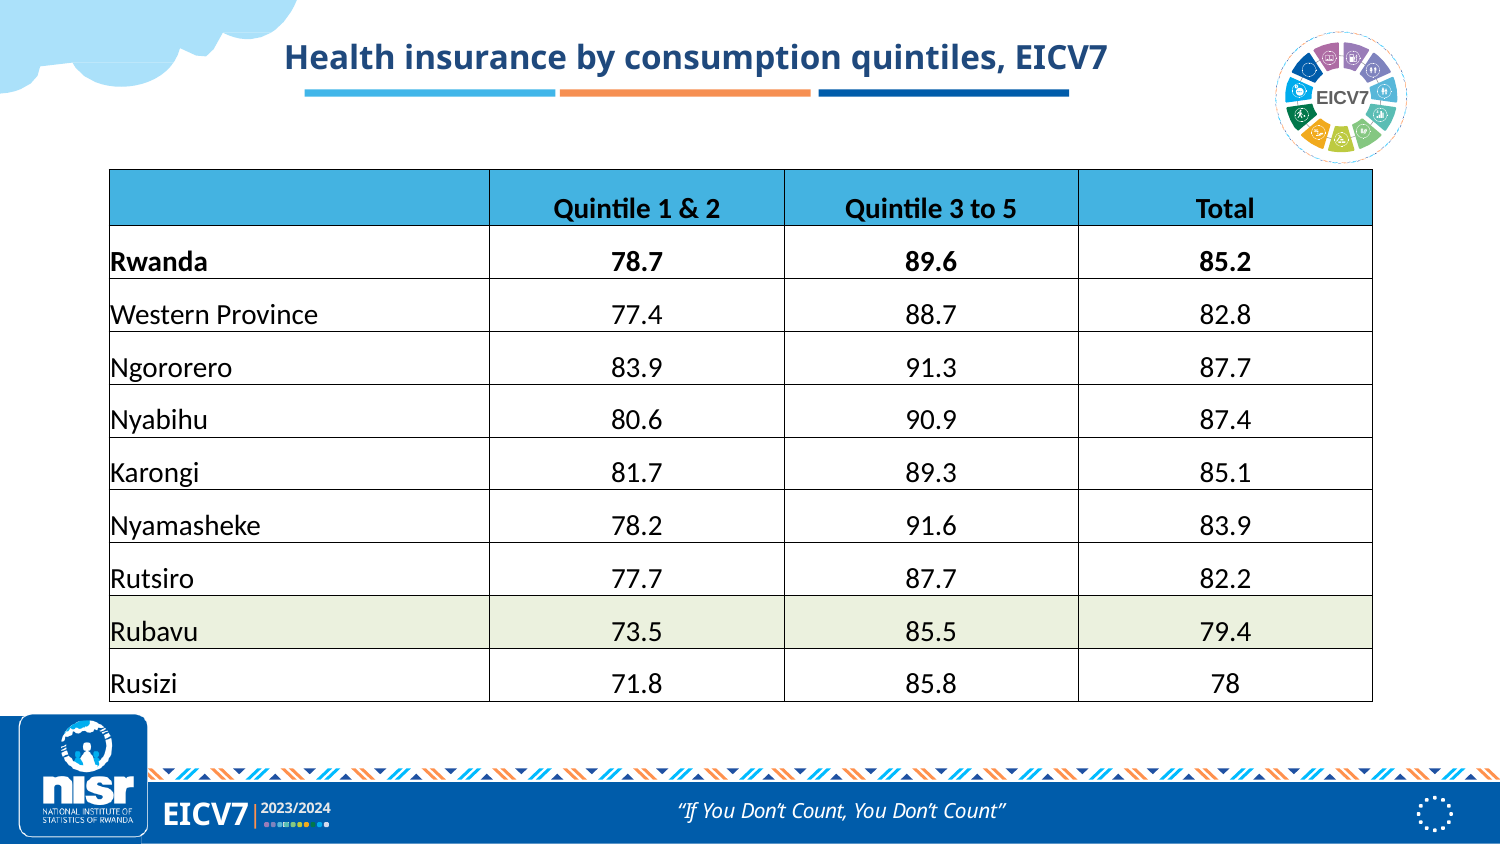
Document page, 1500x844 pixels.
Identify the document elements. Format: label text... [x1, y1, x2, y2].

table_cell Nyamasheke [110, 490, 489, 542]
table_header Total [1079, 170, 1372, 225]
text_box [1277, 112, 1285, 131]
table_cell 73.5 [490, 596, 784, 648]
table_cell 85.5 [785, 596, 1078, 648]
table_header [110, 170, 489, 225]
table_cell 79.4 [1079, 596, 1372, 648]
table_cell Rusizi [110, 649, 489, 701]
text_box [0, 713, 1500, 844]
table_cell 71.8 [490, 649, 784, 701]
table_cell 87.7 [785, 543, 1078, 595]
table_cell 85.1 [1079, 438, 1372, 489]
table_cell 82.2 [1079, 543, 1372, 595]
table_cell 80.6 [490, 385, 784, 437]
table_cell Rwanda [110, 226, 489, 278]
table_cell Rubavu [110, 596, 489, 648]
table_cell 77.4 [490, 279, 784, 331]
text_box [1275, 31, 1408, 164]
table_cell 83.9 [490, 332, 784, 384]
text_box [0, 0, 297, 94]
table_cell Rutsiro [110, 543, 489, 595]
table_cell 78.2 [490, 490, 784, 542]
table_cell 91.6 [785, 490, 1078, 542]
table_cell 85.2 [1079, 226, 1372, 278]
table_cell 90.9 [785, 385, 1078, 437]
table_cell 83.9 [1079, 490, 1372, 542]
table_cell 91.3 [785, 332, 1078, 384]
title Health insurance by consumption quintiles, EICV7 [254, 35, 1140, 77]
table_cell 82.8 [1079, 279, 1372, 331]
table_cell 81.7 [490, 438, 784, 489]
table_cell 87.4 [1079, 385, 1372, 437]
table_cell 77.7 [490, 543, 784, 595]
table_header Quintile 3 to 5 [785, 170, 1078, 225]
table_header Quintile 1 & 2 [490, 170, 784, 225]
table_cell Ngororero [110, 332, 489, 384]
table_cell Western Province [110, 279, 489, 331]
table_cell 89.6 [785, 226, 1078, 278]
table_cell 89.3 [785, 438, 1078, 489]
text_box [304, 89, 1070, 98]
table_cell 78 [1079, 649, 1372, 701]
table_cell Karongi [110, 438, 489, 489]
table_cell 87.7 [1079, 332, 1372, 384]
table_cell 88.7 [785, 279, 1078, 331]
table_cell Nyabihu [110, 385, 489, 437]
table_cell 85.8 [785, 649, 1078, 701]
table_cell 78.7 [490, 226, 784, 278]
